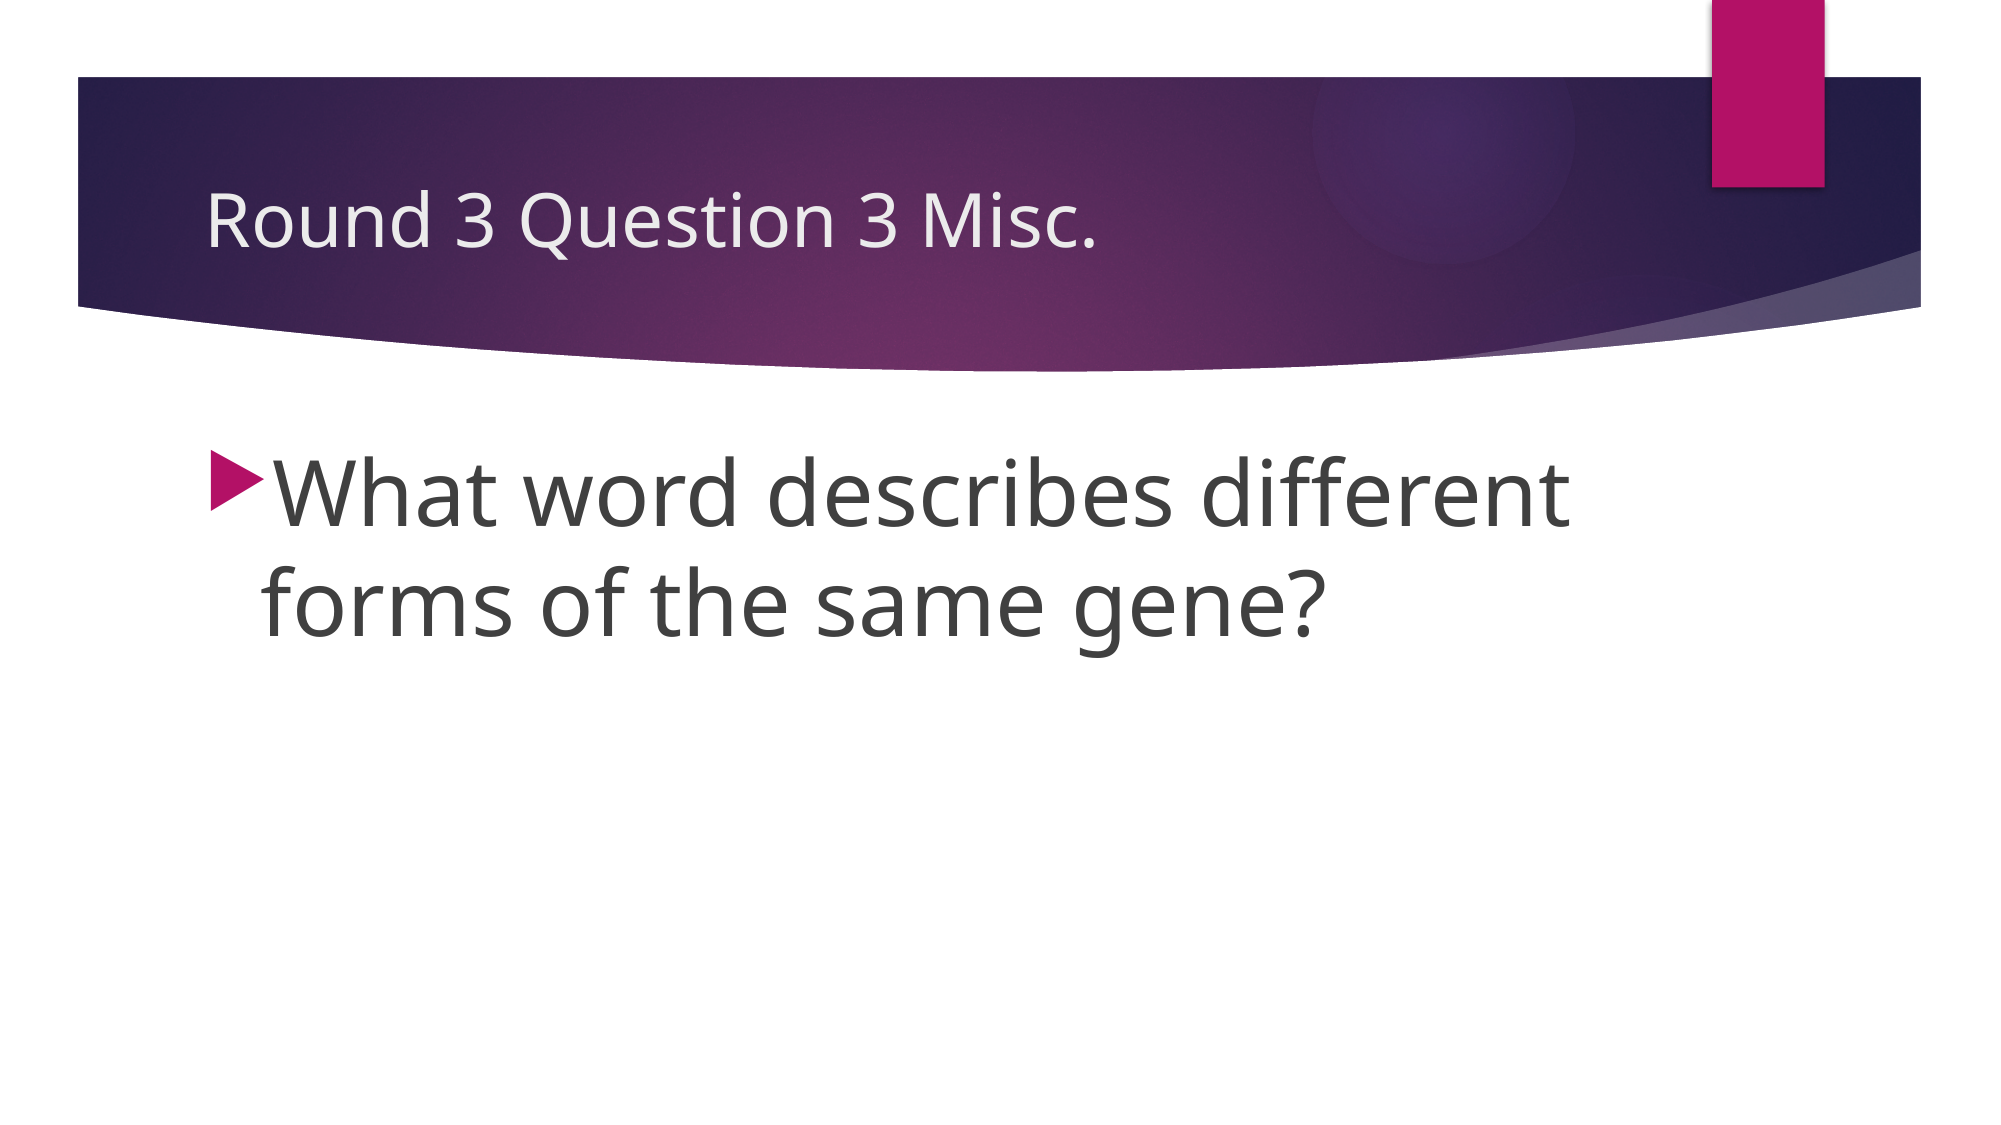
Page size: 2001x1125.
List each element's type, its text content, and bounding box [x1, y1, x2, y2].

title Round 3 Question 3 Misc. [189, 159, 1627, 276]
list What word describes different forms of the same gene? [189, 427, 1638, 988]
